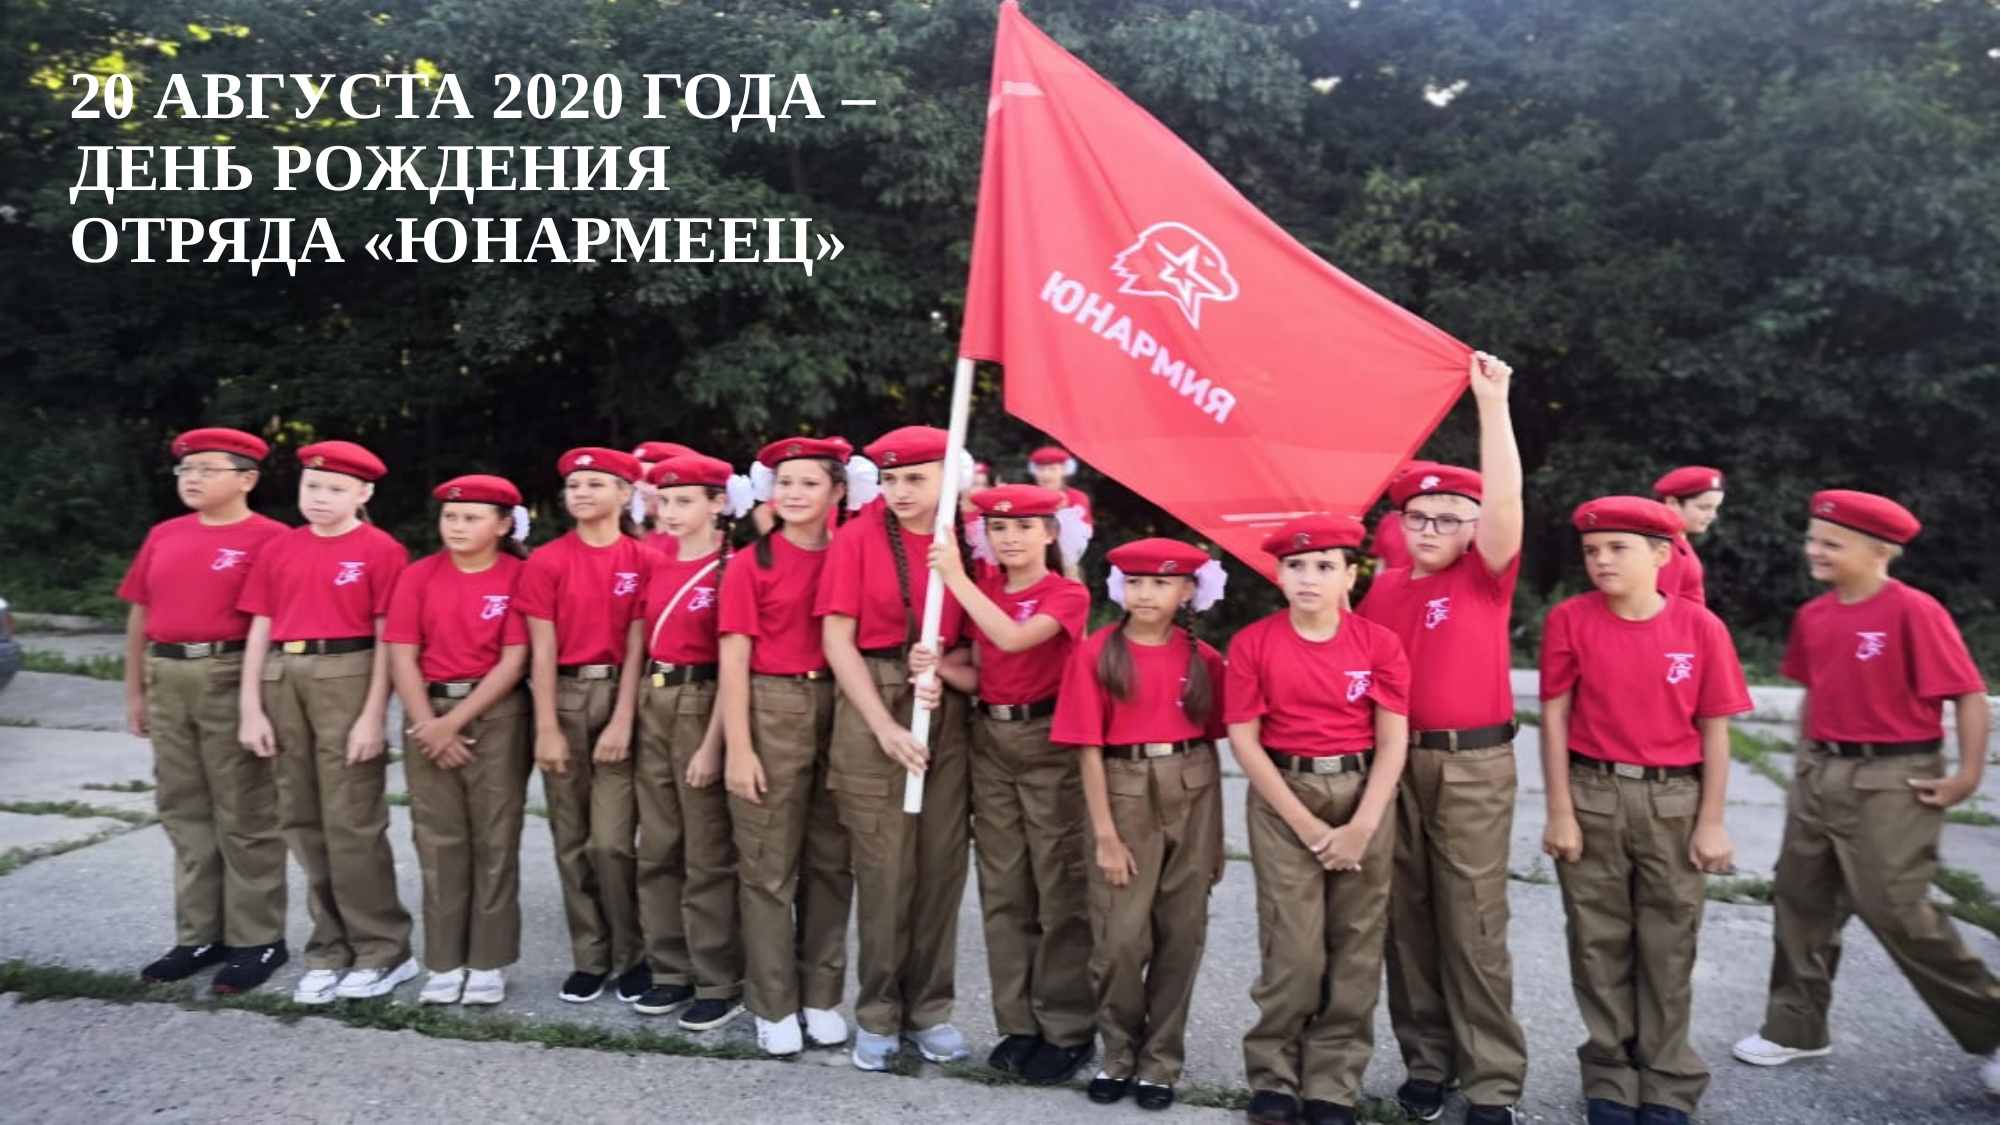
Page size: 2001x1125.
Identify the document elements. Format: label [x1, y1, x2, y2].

list [0, 0, 2000, 1125]
